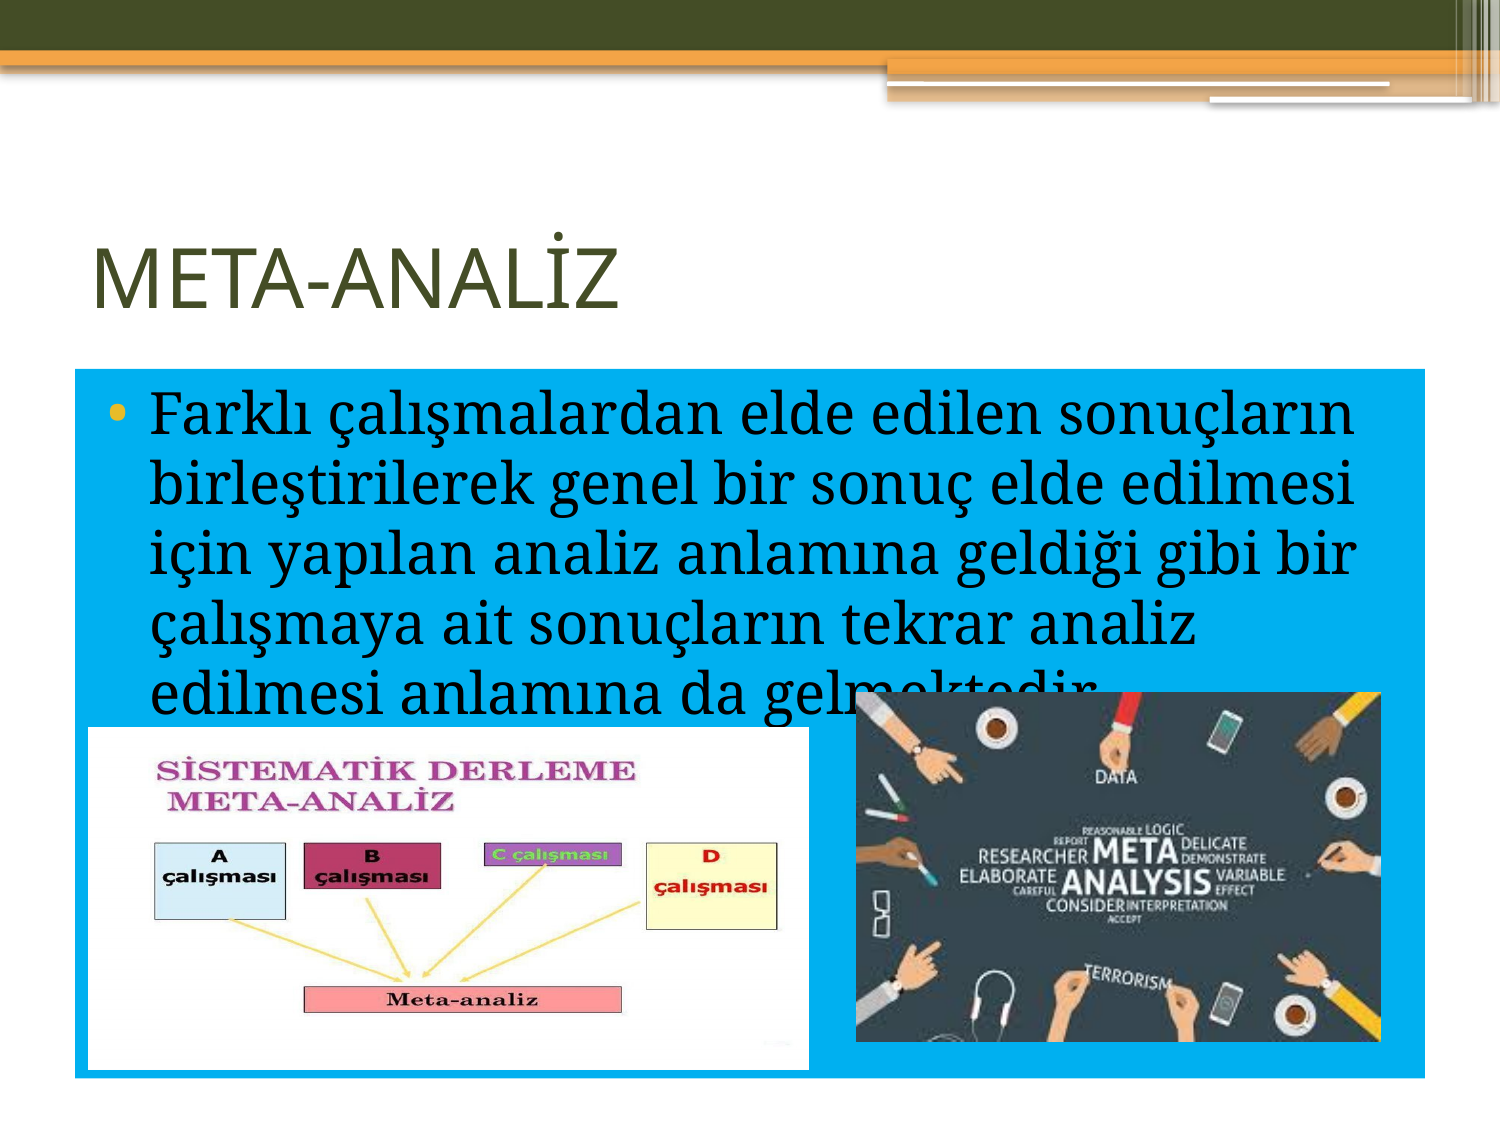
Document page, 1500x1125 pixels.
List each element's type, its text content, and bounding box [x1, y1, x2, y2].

picture [89, 727, 808, 1069]
title META-ANALİZ [75, 187, 1425, 363]
picture [855, 692, 1380, 1041]
list Farklı çalışmalardan elde edilen sonuçların birleştirilerek genel bir sonuç elde edilmesi için yapılan analiz anlamına geldiği gibi bir çalışmaya ait sonuçların tekrar analiz edilmesi anlamına da gelmektedir. [75, 368, 1425, 1079]
